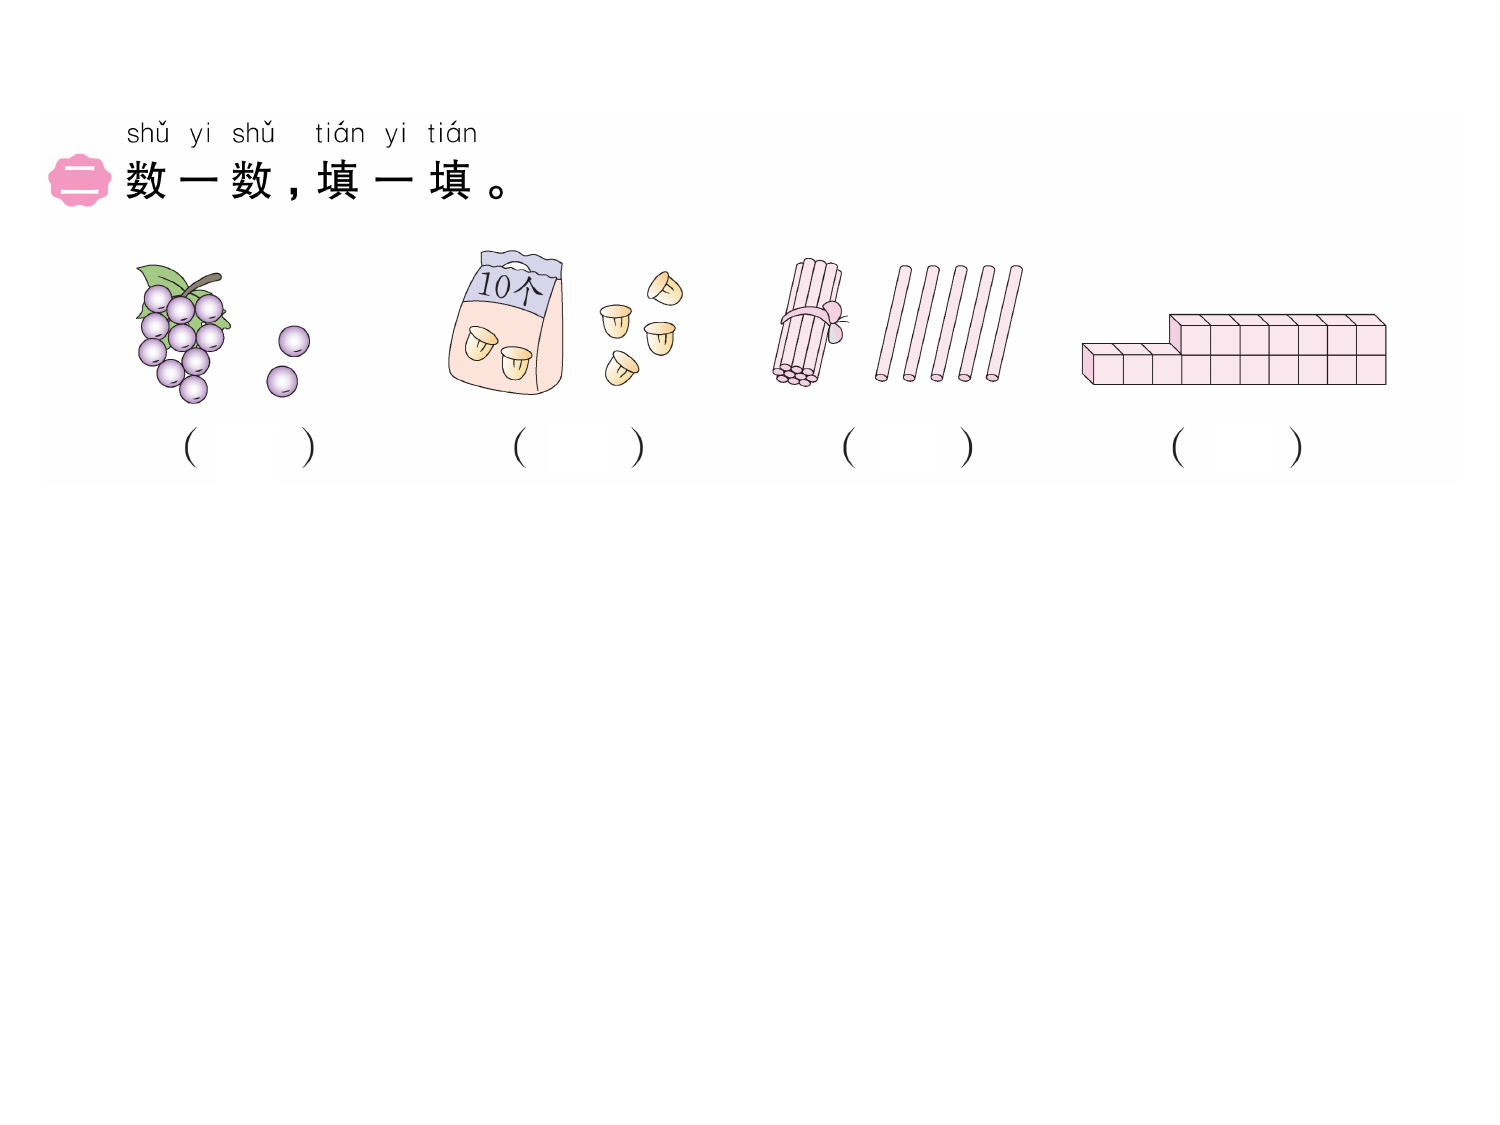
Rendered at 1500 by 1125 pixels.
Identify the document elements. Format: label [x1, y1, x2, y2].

picture [41, 113, 1459, 485]
